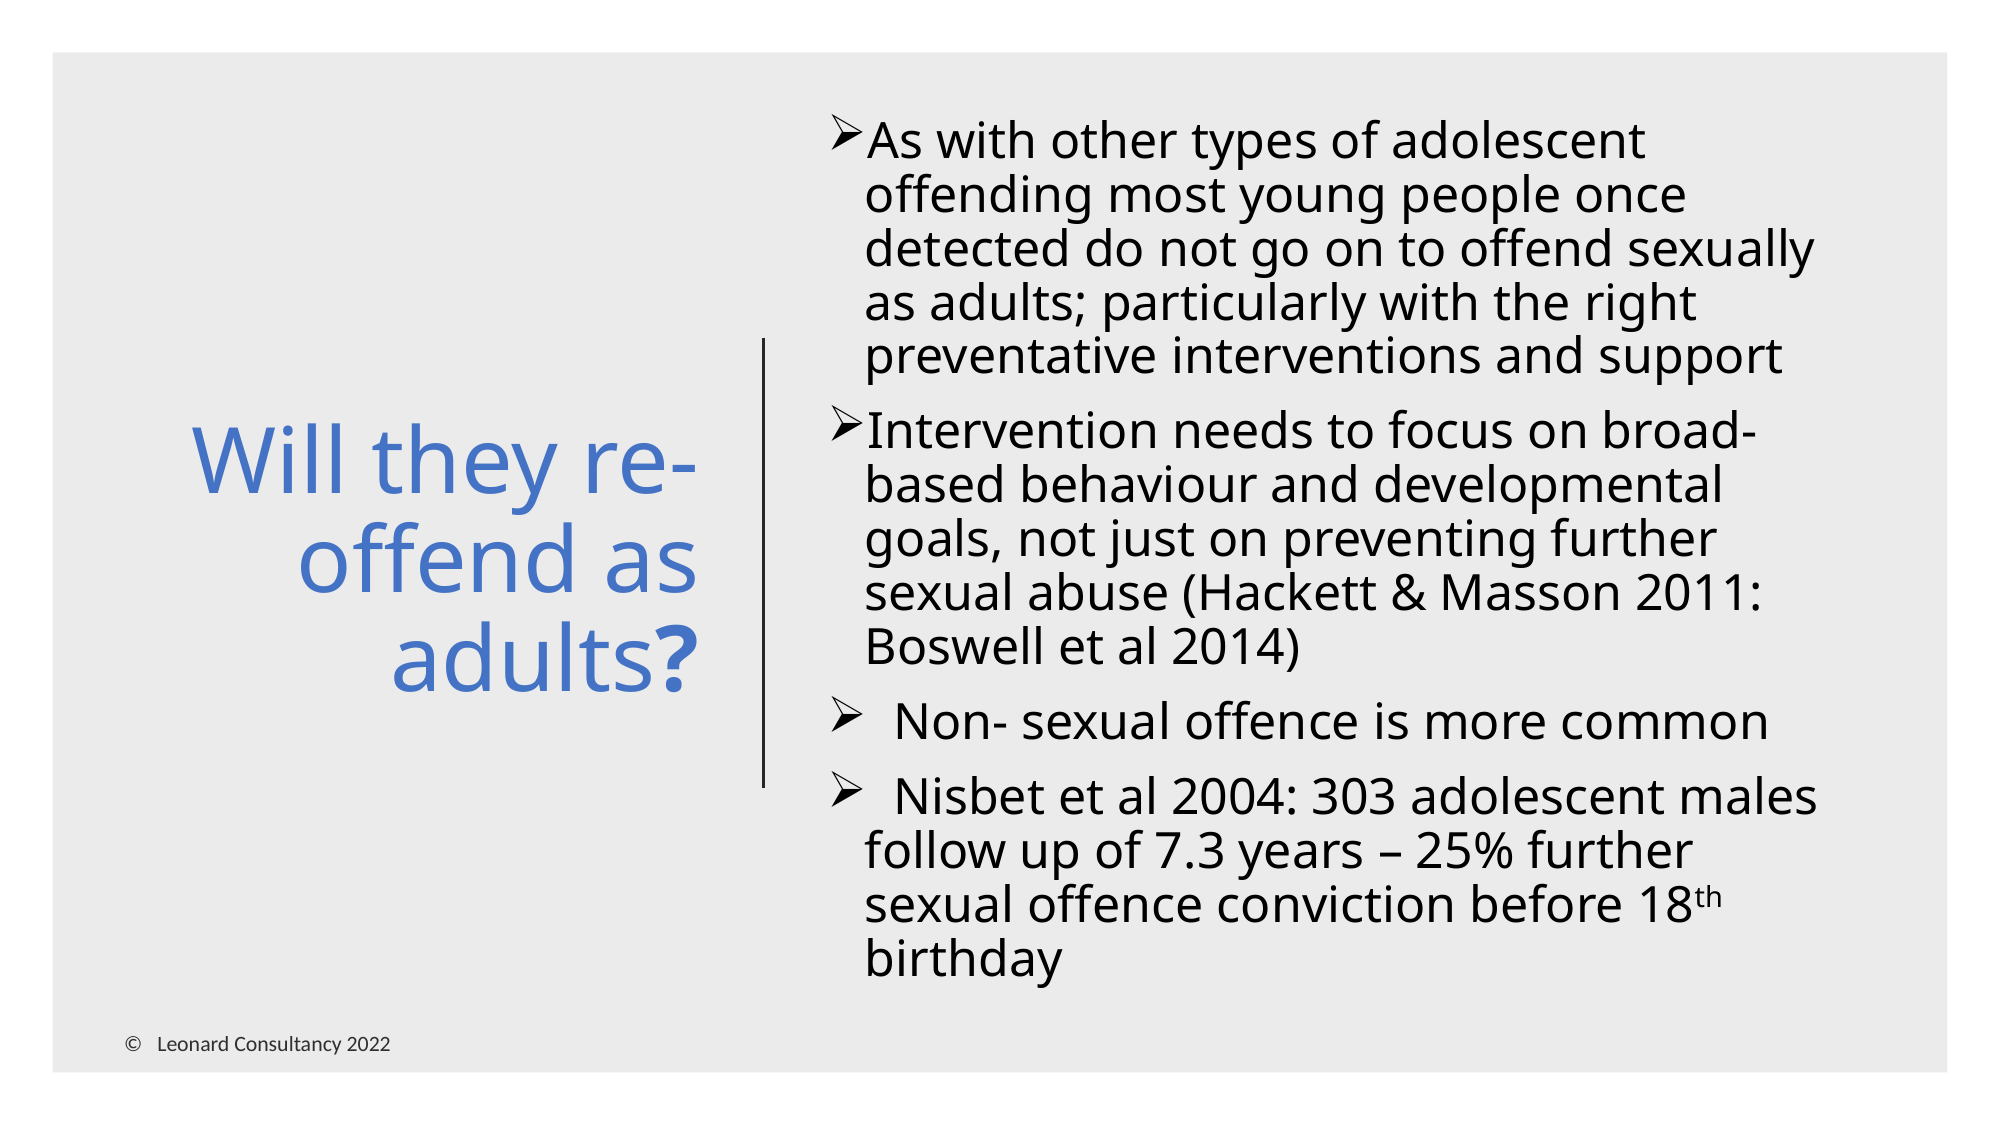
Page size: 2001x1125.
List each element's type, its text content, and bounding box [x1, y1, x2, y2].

footer © Leonard Consultancy 2022 [109, 1012, 972, 1073]
text_box [52, 51, 1948, 1073]
list As with other types of adolescent offending most young people once detected do not go on to offend sexually as adults; particularly with the right preventative interventions and support Intervention needs to focus on broad-based behaviour and developmental goals, not just on preventing further sexual abuse (Hackett & Masson 2011: Boswell et al 2014) Non- sexual offence is more common Nisbet et al 2004: 303 adolescent males follow up of 7.3 years – 25% further sexual offence conviction before 18th birthday [816, 52, 1863, 1050]
title Will they re-offend as adults? [137, 158, 711, 967]
